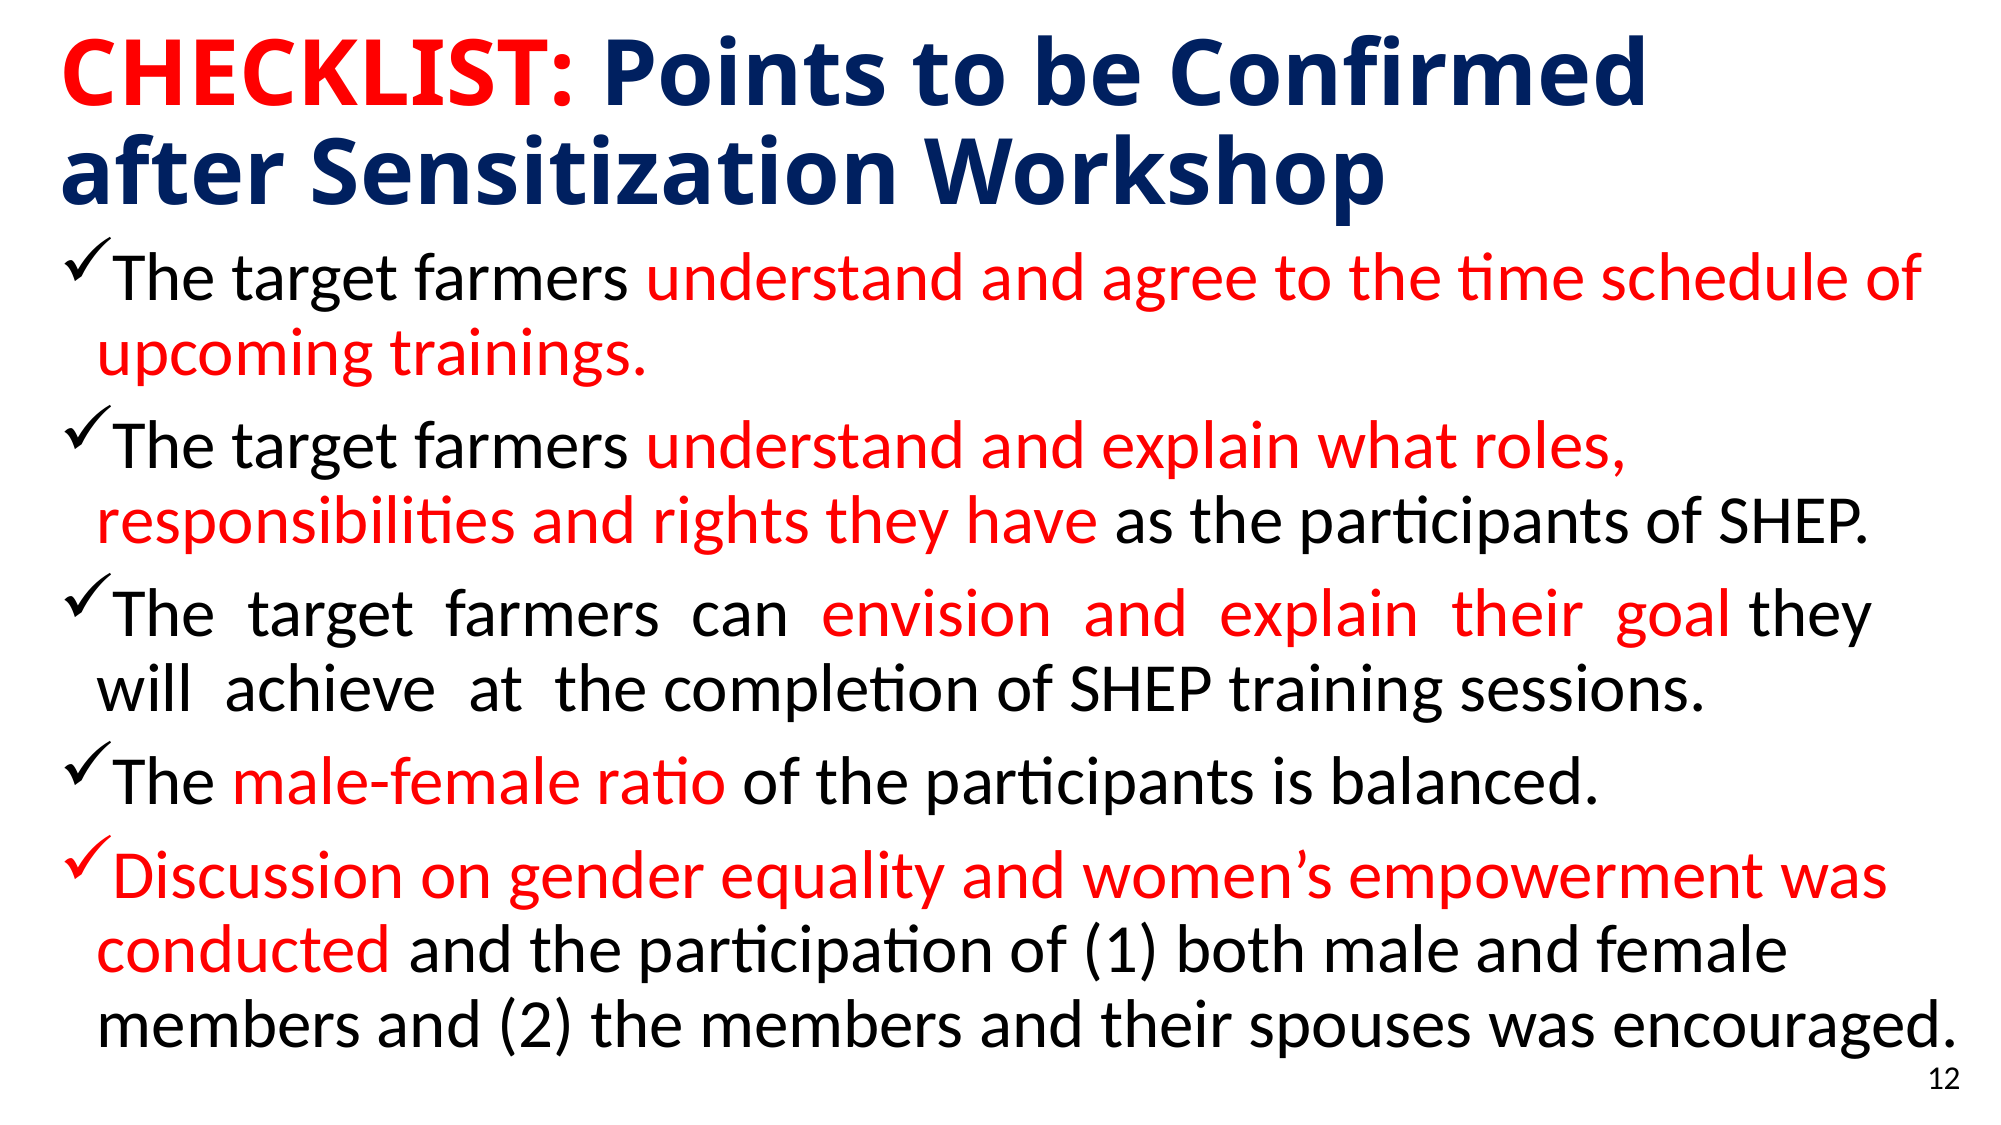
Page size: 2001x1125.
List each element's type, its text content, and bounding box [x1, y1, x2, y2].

title CHECKLIST: Points to be Confirmed after Sensitization Workshop [44, 16, 1908, 233]
slide_number 12 [1525, 1046, 1976, 1106]
list The target farmers understand and agree to the time schedule of upcoming trainings. The target farmers understand and explain what roles, responsibilities and rights they have as the participants of SHEP. The target farmers can envision and explain their goal they will achieve at the completion of SHEP training sessions. The male-female ratio of the participants is balanced. Discussion on gender equality and women’s empowerment was conducted and the participation of (1) both male and female members and (2) the members and their spouses was encouraged. [44, 233, 2000, 1125]
